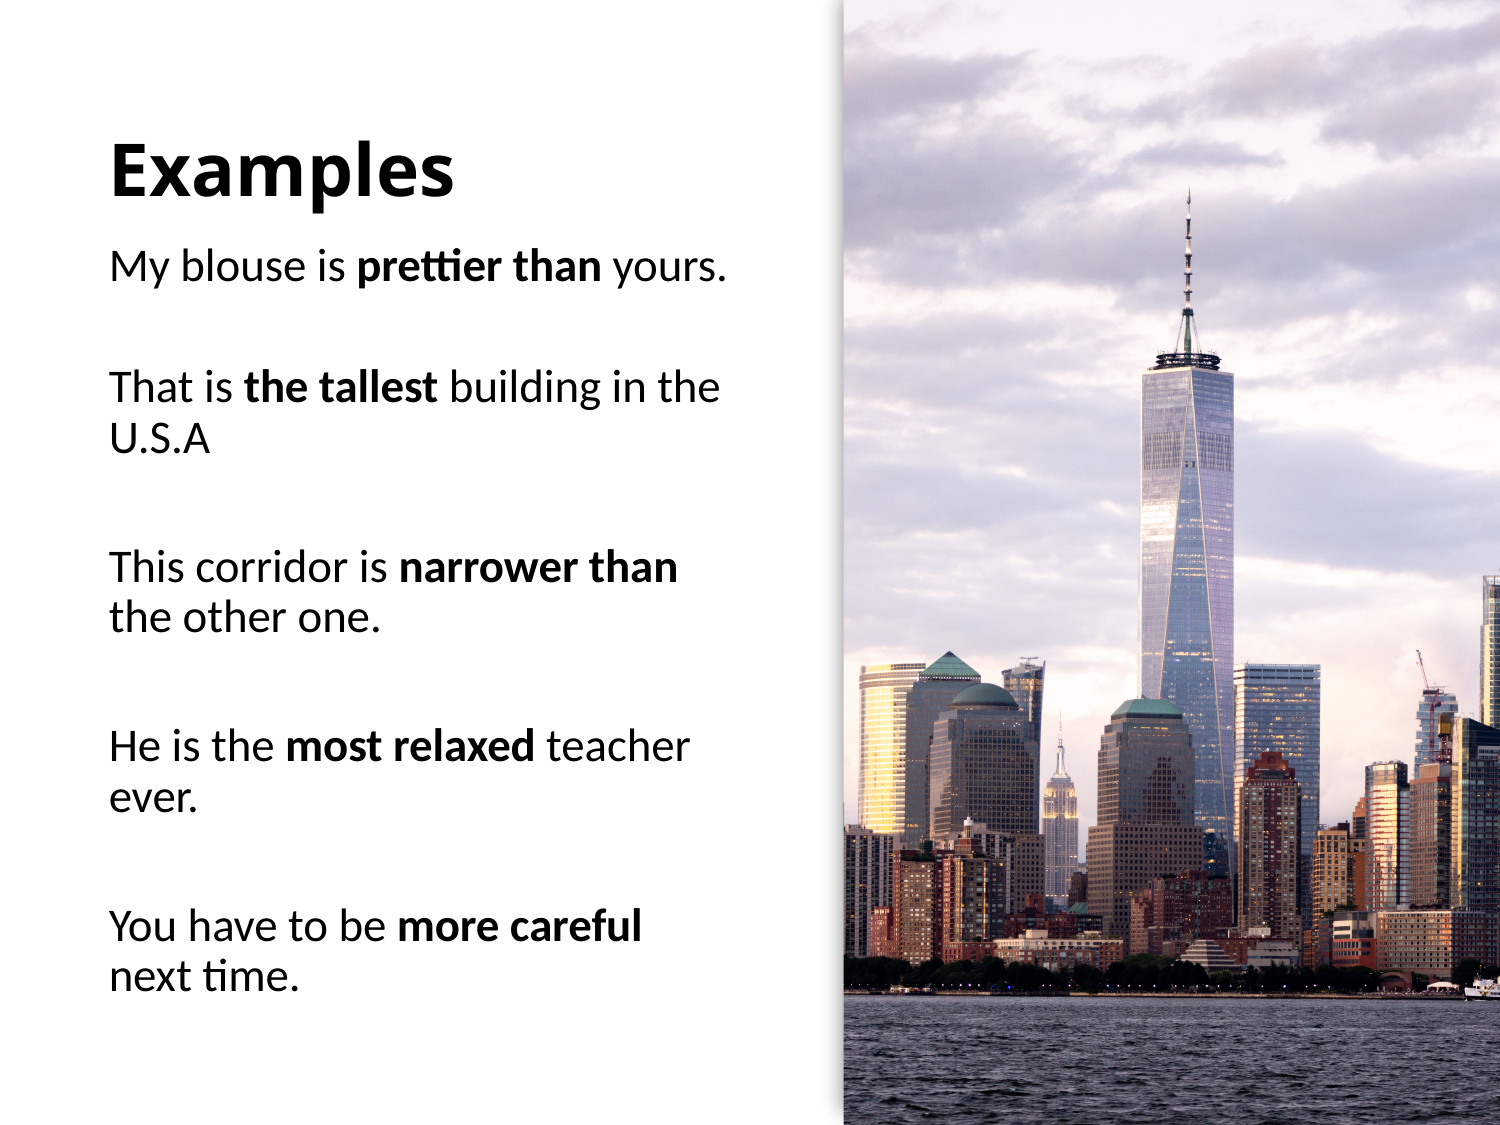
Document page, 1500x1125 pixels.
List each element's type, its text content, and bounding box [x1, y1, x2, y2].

text_box [0, 0, 843, 1125]
title Examples [93, 125, 750, 219]
list My blouse is prettier than yours. That is the tallest building in the U.S.A This corridor is narrower than the other one. He is the most relaxed teacher ever. You have to be more careful next time. [93, 219, 750, 1024]
picture [843, 0, 1500, 1125]
